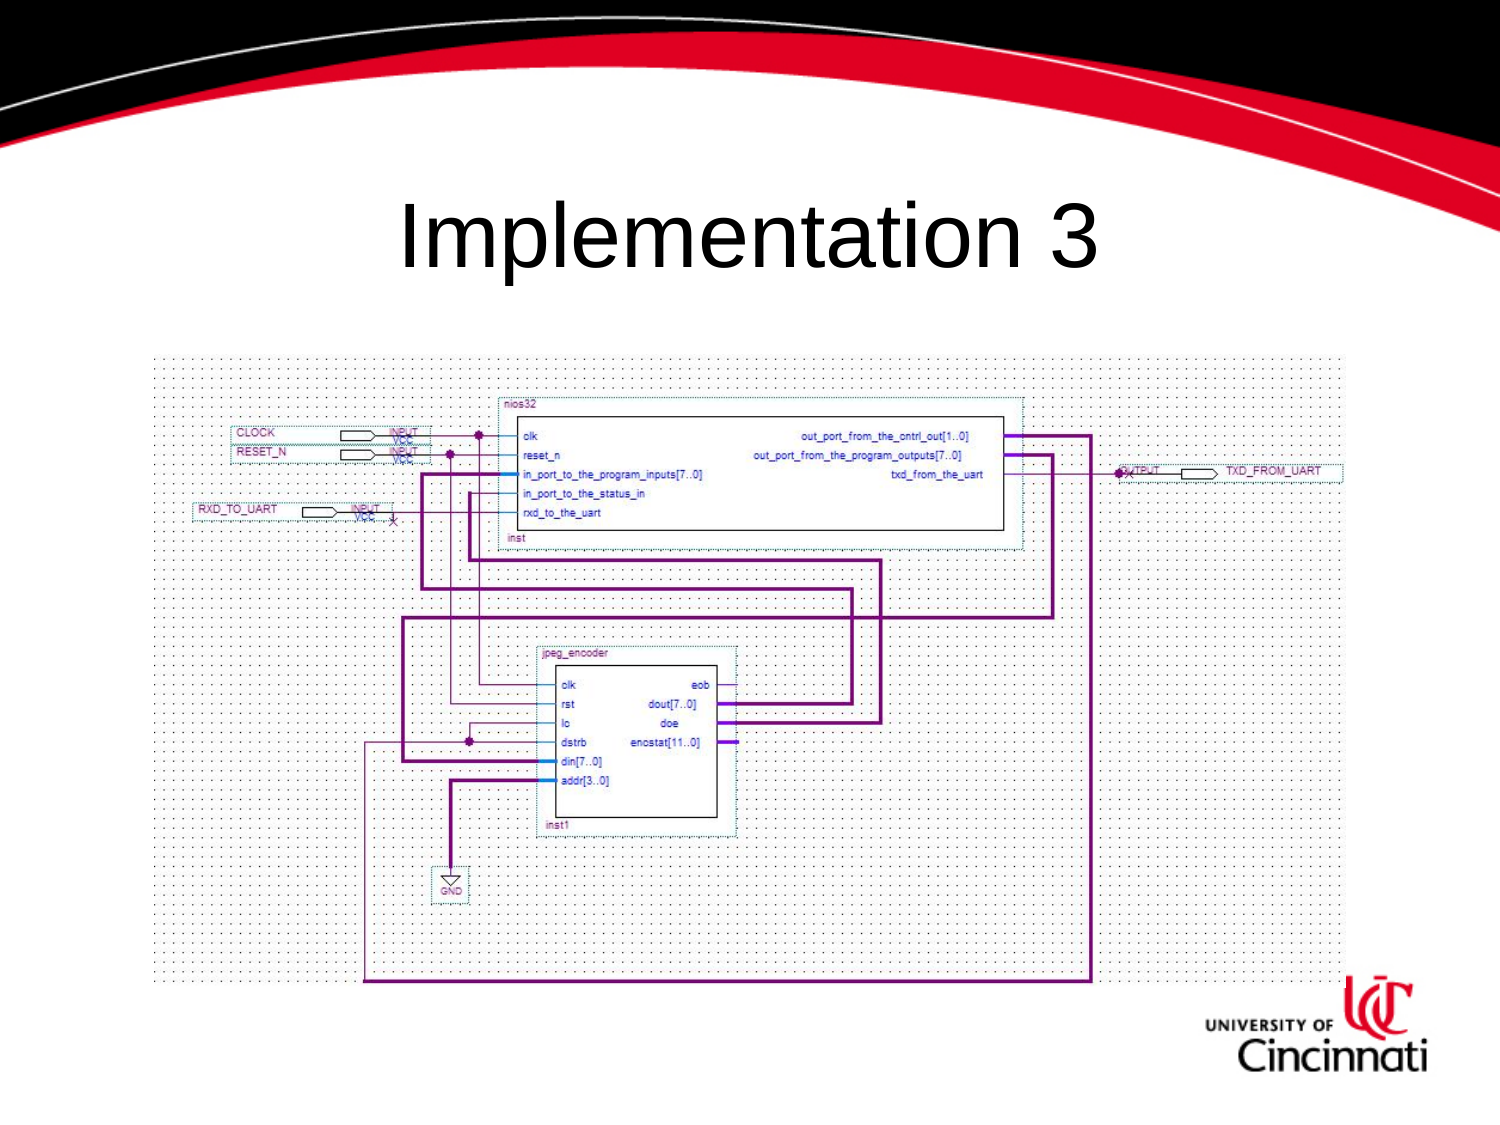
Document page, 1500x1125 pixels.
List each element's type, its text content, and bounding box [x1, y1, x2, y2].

picture [0, 0, 1500, 239]
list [154, 354, 1346, 988]
picture [1187, 953, 1444, 1100]
title Implementation 3 [74, 137, 1426, 326]
